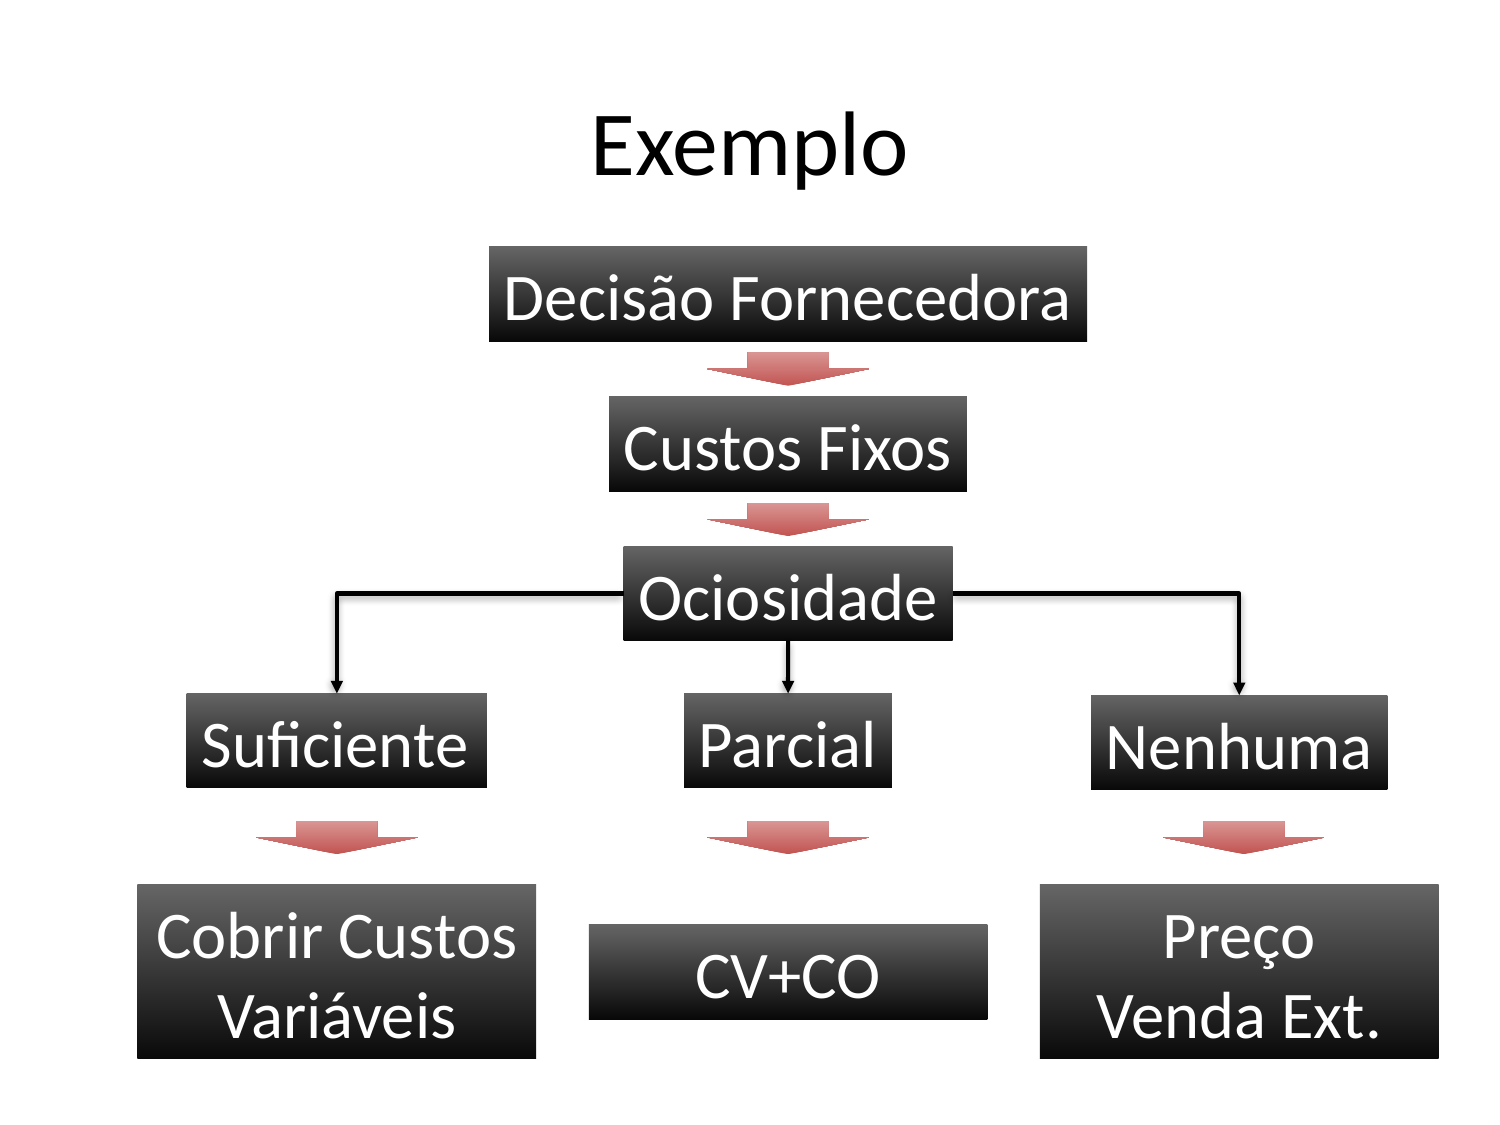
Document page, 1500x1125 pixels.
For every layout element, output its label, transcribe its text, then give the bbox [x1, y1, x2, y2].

text_box [707, 352, 869, 386]
text_box Custos Fixos [609, 396, 967, 492]
text_box [707, 502, 869, 537]
text_box Cobrir Custos Variáveis [137, 884, 537, 1059]
text_box Decisão Fornecedora [489, 246, 1088, 342]
text_box Ociosidade [623, 546, 953, 641]
text_box [256, 820, 418, 855]
text_box Preço Venda Ext. [1039, 884, 1439, 1059]
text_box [954, 593, 1240, 696]
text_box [336, 593, 622, 694]
text_box Suficiente [186, 693, 487, 788]
text_box [1163, 820, 1325, 855]
text_box Parcial [684, 693, 892, 788]
title Exemplo [75, 45, 1425, 233]
text_box CV+CO [588, 924, 988, 1020]
text_box [707, 820, 869, 855]
text_box Nenhuma [1091, 695, 1388, 790]
